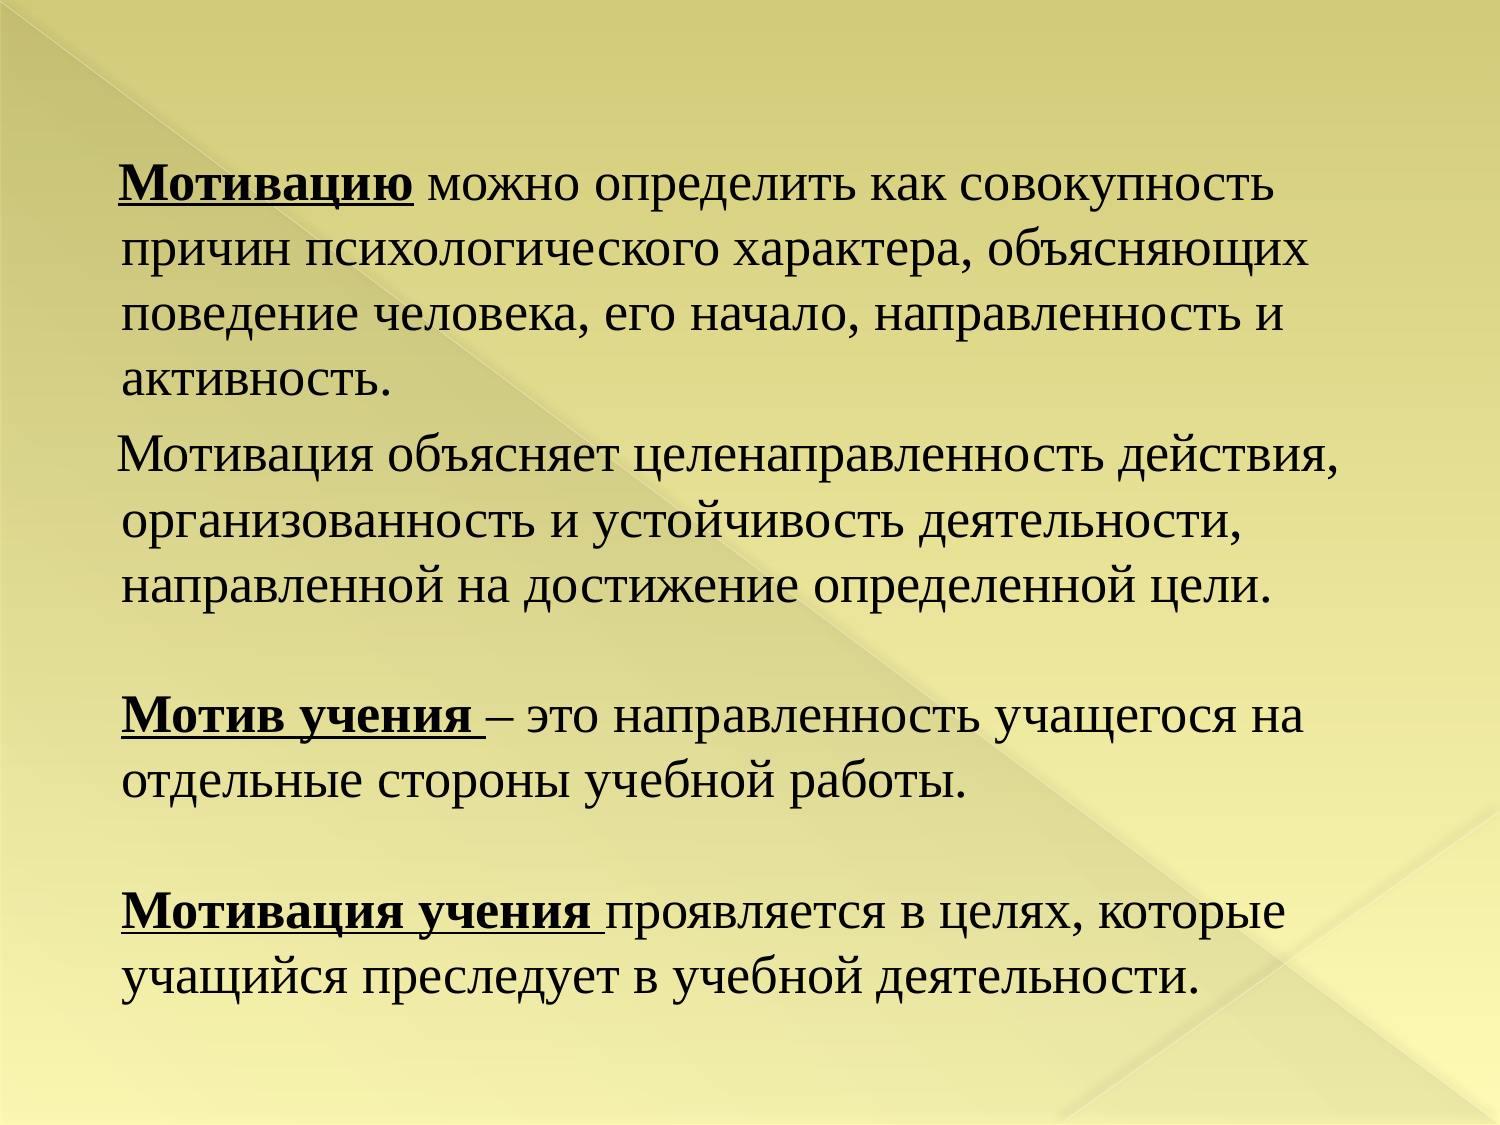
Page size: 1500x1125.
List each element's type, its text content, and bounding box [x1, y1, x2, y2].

list Мотивацию можно определить как совокупность причин психологического характера, объясняющих поведение человека, его начало, направленность и активность. Мотивация объясняет целенаправленность действия, организованность и устойчивость деятельности, направленной на достижение определенной цели. Мотив учения – это направленность учащегося на отдельные стороны учебной работы. Мотивация учения проявляется в целях, которые учащийся преследует в учебной деятельности. [37, 62, 1457, 1025]
